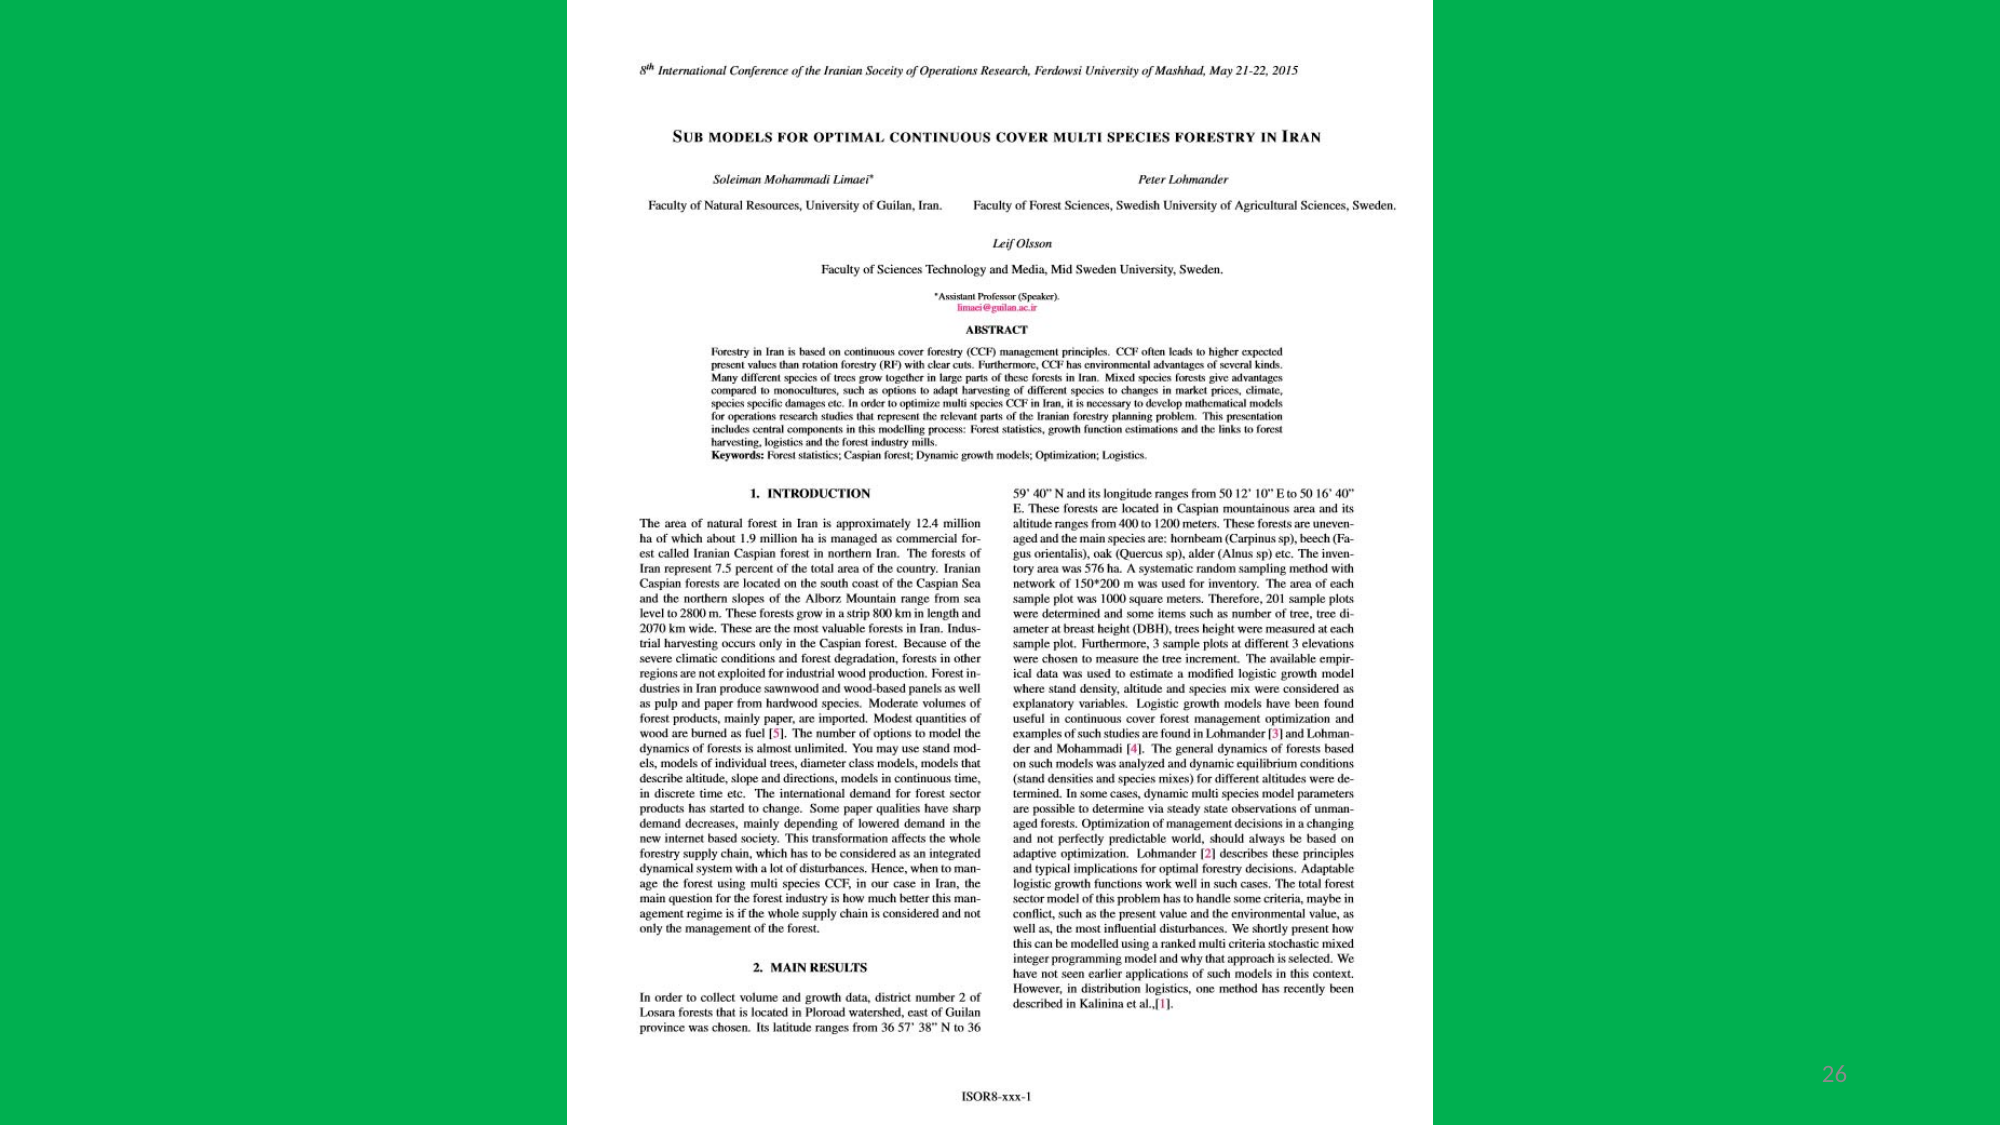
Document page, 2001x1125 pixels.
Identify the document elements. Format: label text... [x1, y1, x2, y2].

picture [566, 0, 1433, 1125]
slide_number 26 [1433, 1042, 1863, 1103]
